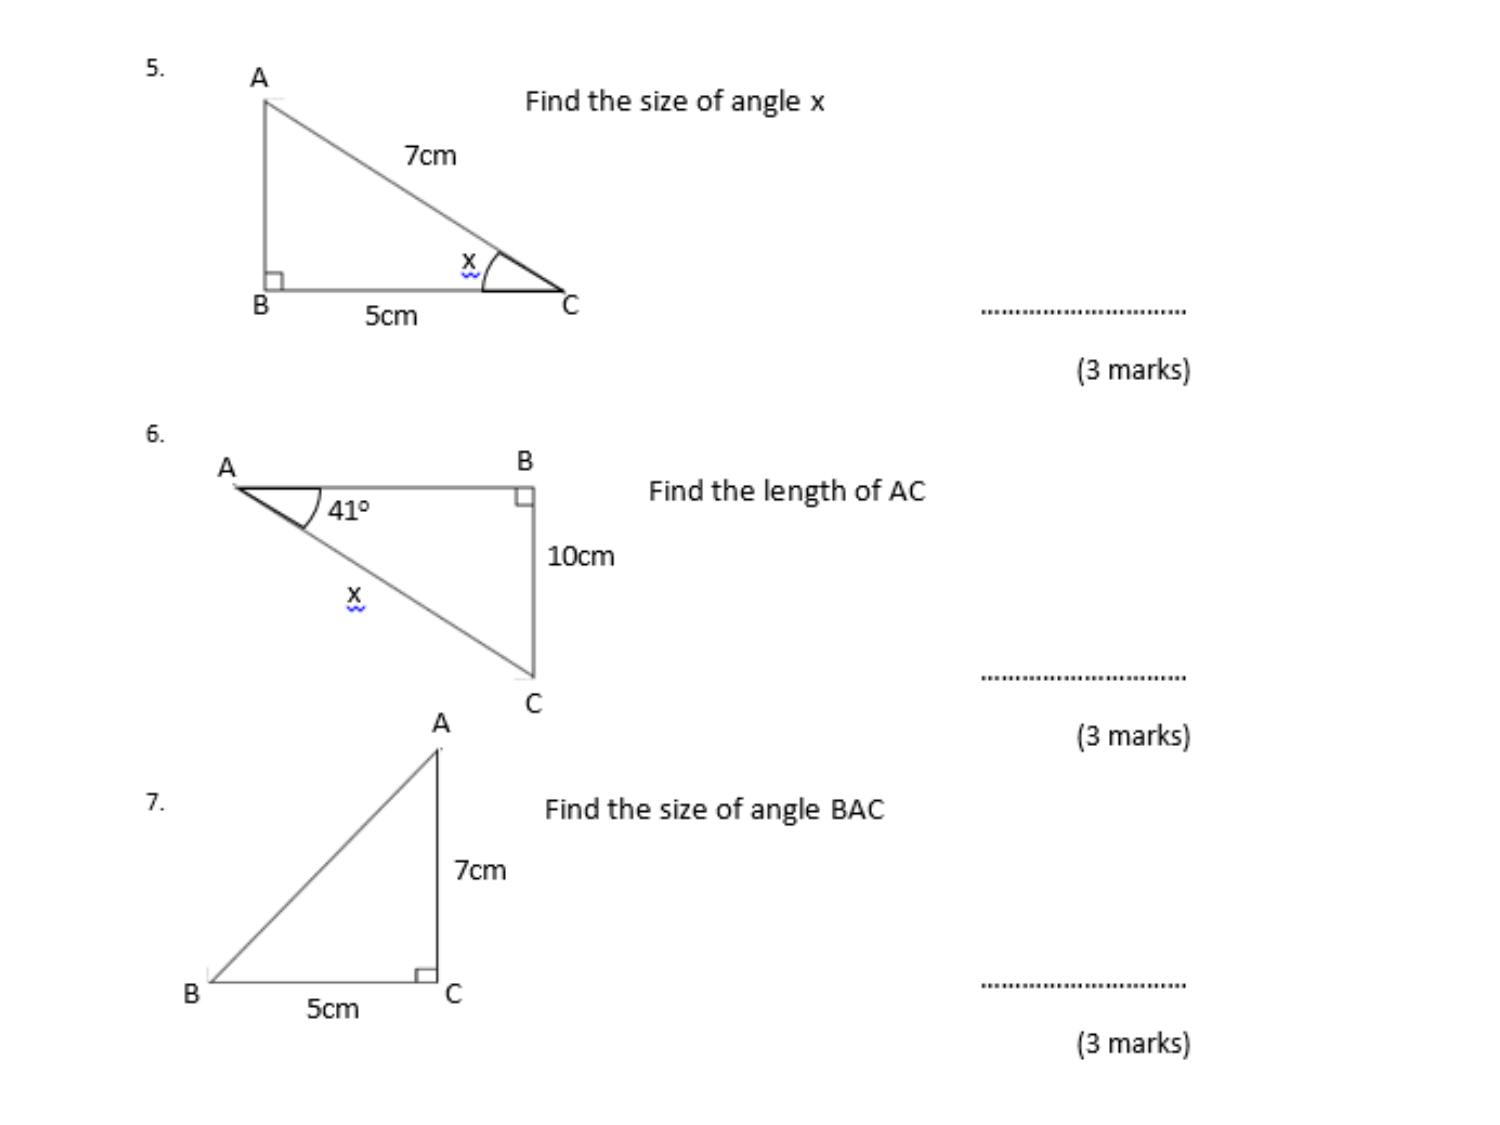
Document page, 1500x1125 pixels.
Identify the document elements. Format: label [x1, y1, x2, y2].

picture [88, 42, 1329, 1087]
